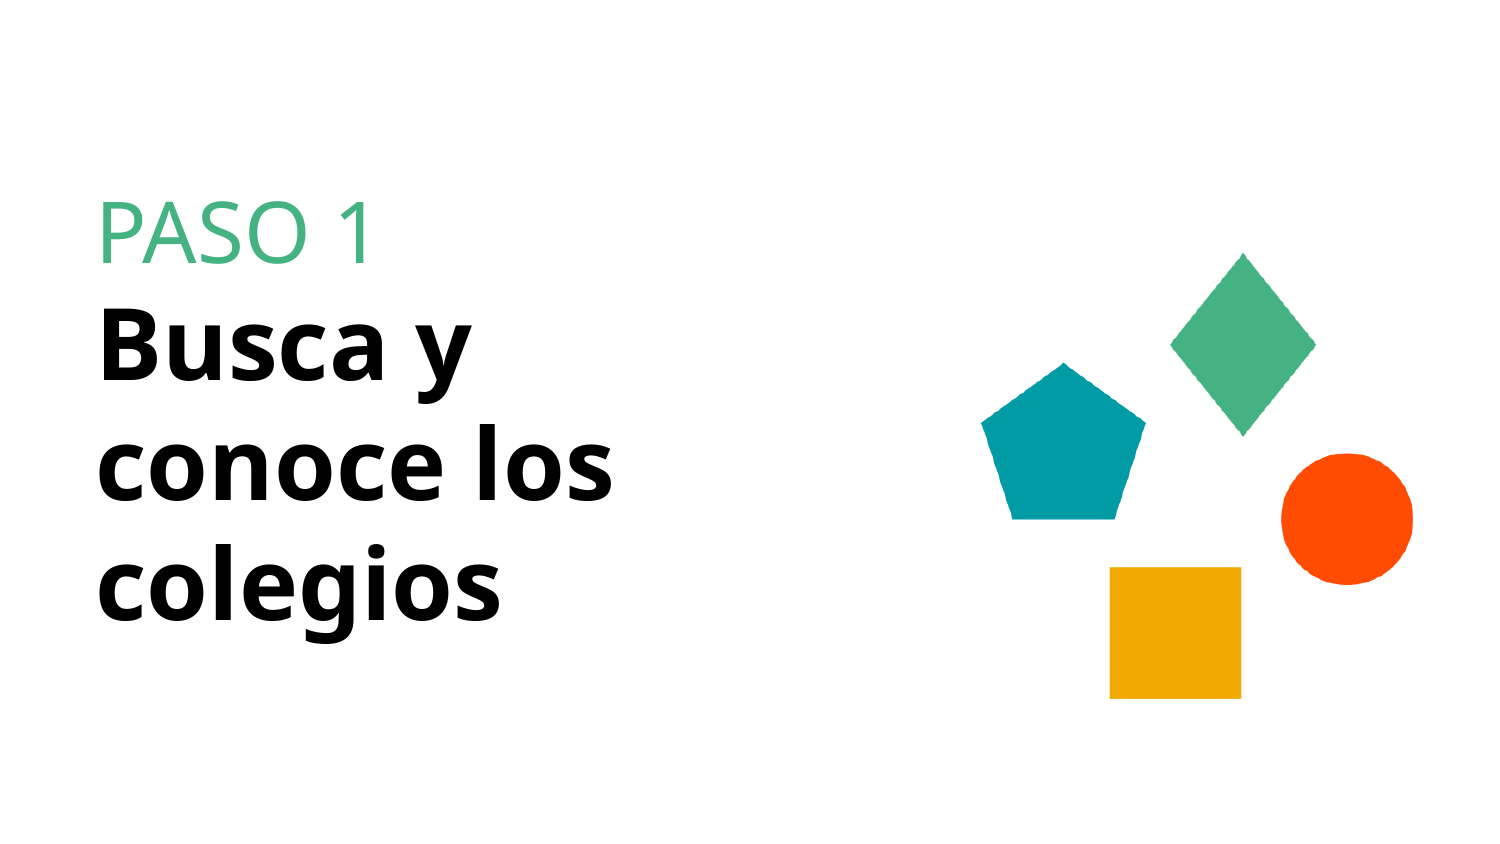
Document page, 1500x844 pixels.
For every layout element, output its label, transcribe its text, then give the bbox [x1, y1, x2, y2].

title PASO 1 Busca y conoce los colegios [80, 73, 851, 745]
picture [981, 253, 1413, 699]
